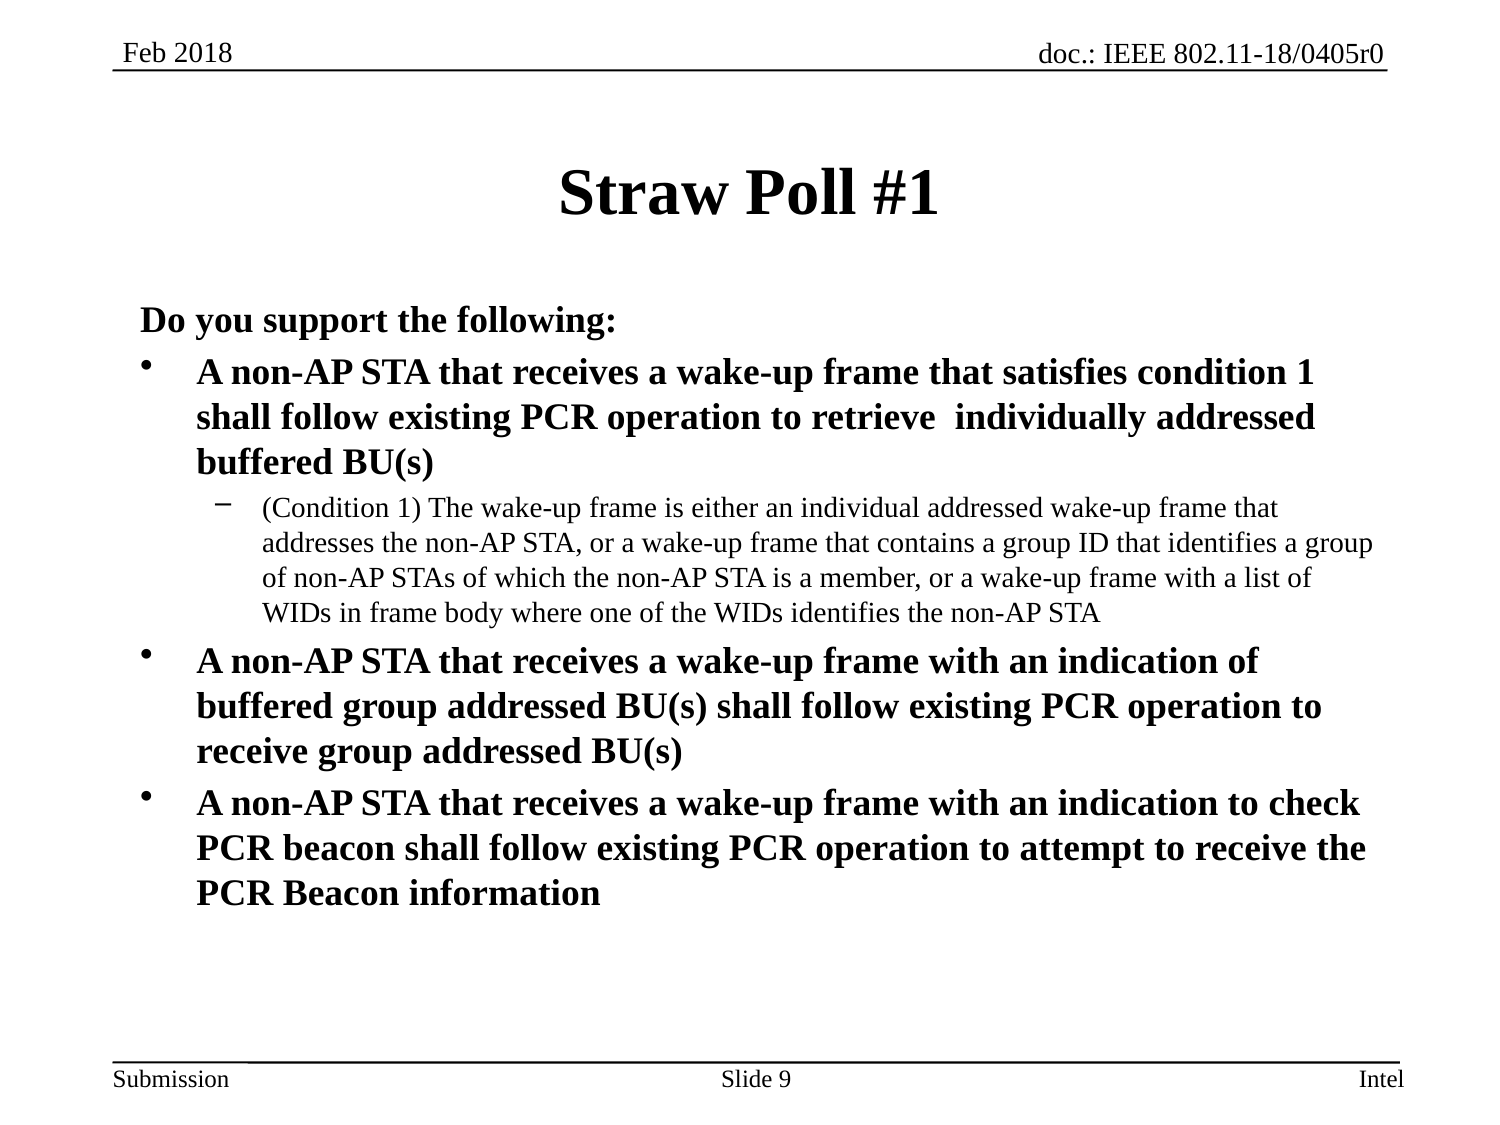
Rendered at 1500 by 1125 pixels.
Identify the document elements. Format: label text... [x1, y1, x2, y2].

title Straw Poll #1 [112, 99, 1388, 276]
footer Intel [1134, 1062, 1405, 1093]
list Do you support the following: A non-AP STA that receives a wake-up frame that satisfies condition 1 shall follow existing PCR operation to retrieve individually addressed buffered BU(s) (Condition 1) The wake-up frame is either an individual addressed wake-up frame that addresses the non-AP STA, or a wake-up frame that contains a group ID that identifies a group of non-AP STAs of which the non-AP STA is a member, or a wake-up frame with a list of WIDs in frame body where one of the WIDs identifies the non-AP STA A non-AP STA that receives a wake-up frame with an indication of buffered group addressed BU(s) shall follow existing PCR operation to receive group addressed BU(s) A non-AP STA that receives a wake-up frame with an indication to check PCR beacon shall follow existing PCR operation to attempt to receive the PCR Beacon information [124, 287, 1401, 963]
slide_number Slide 9 [712, 1062, 800, 1093]
